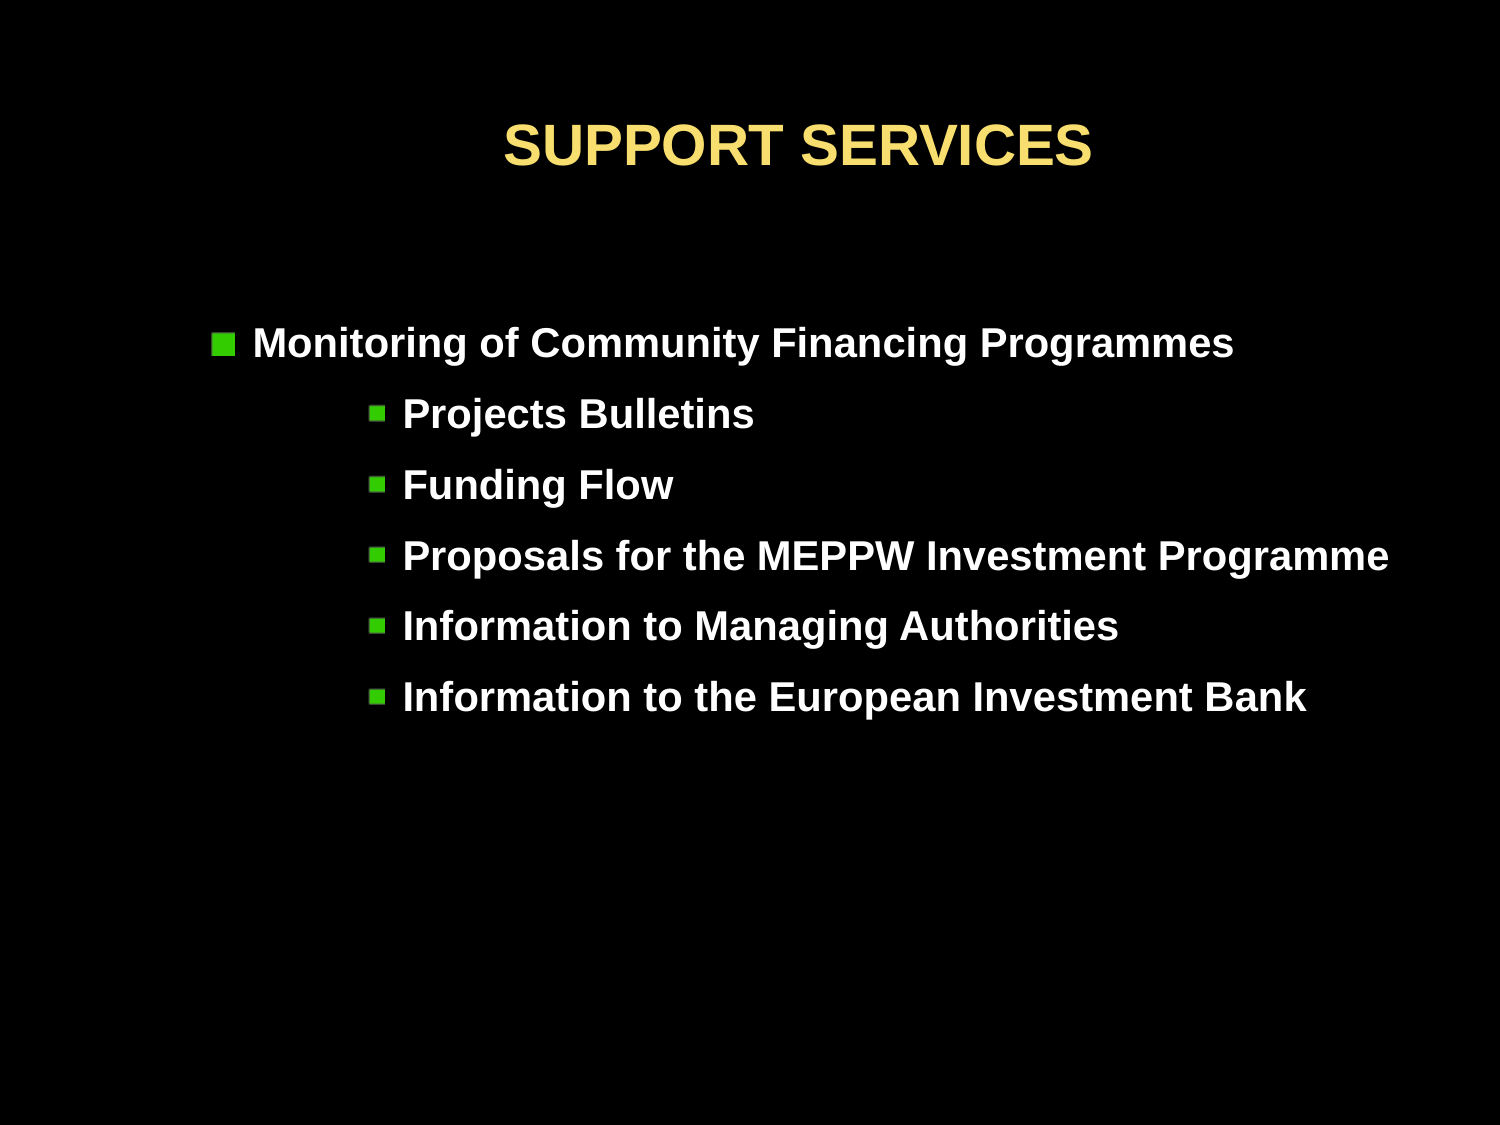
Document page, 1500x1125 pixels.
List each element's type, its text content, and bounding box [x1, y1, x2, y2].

text_box SUPPORT SERVICES [488, 99, 1109, 185]
picture [205, 326, 235, 356]
text_box Monitoring of Community Financing Programmes Projects Bulletins Funding Flow Proposals for the MEPPW Investment Programme Information to Managing Authorities Information to the European Investment Bank [76, 237, 1406, 728]
picture [355, 396, 385, 427]
picture [355, 538, 385, 568]
picture [355, 609, 385, 639]
picture [355, 467, 385, 498]
picture [355, 680, 385, 710]
